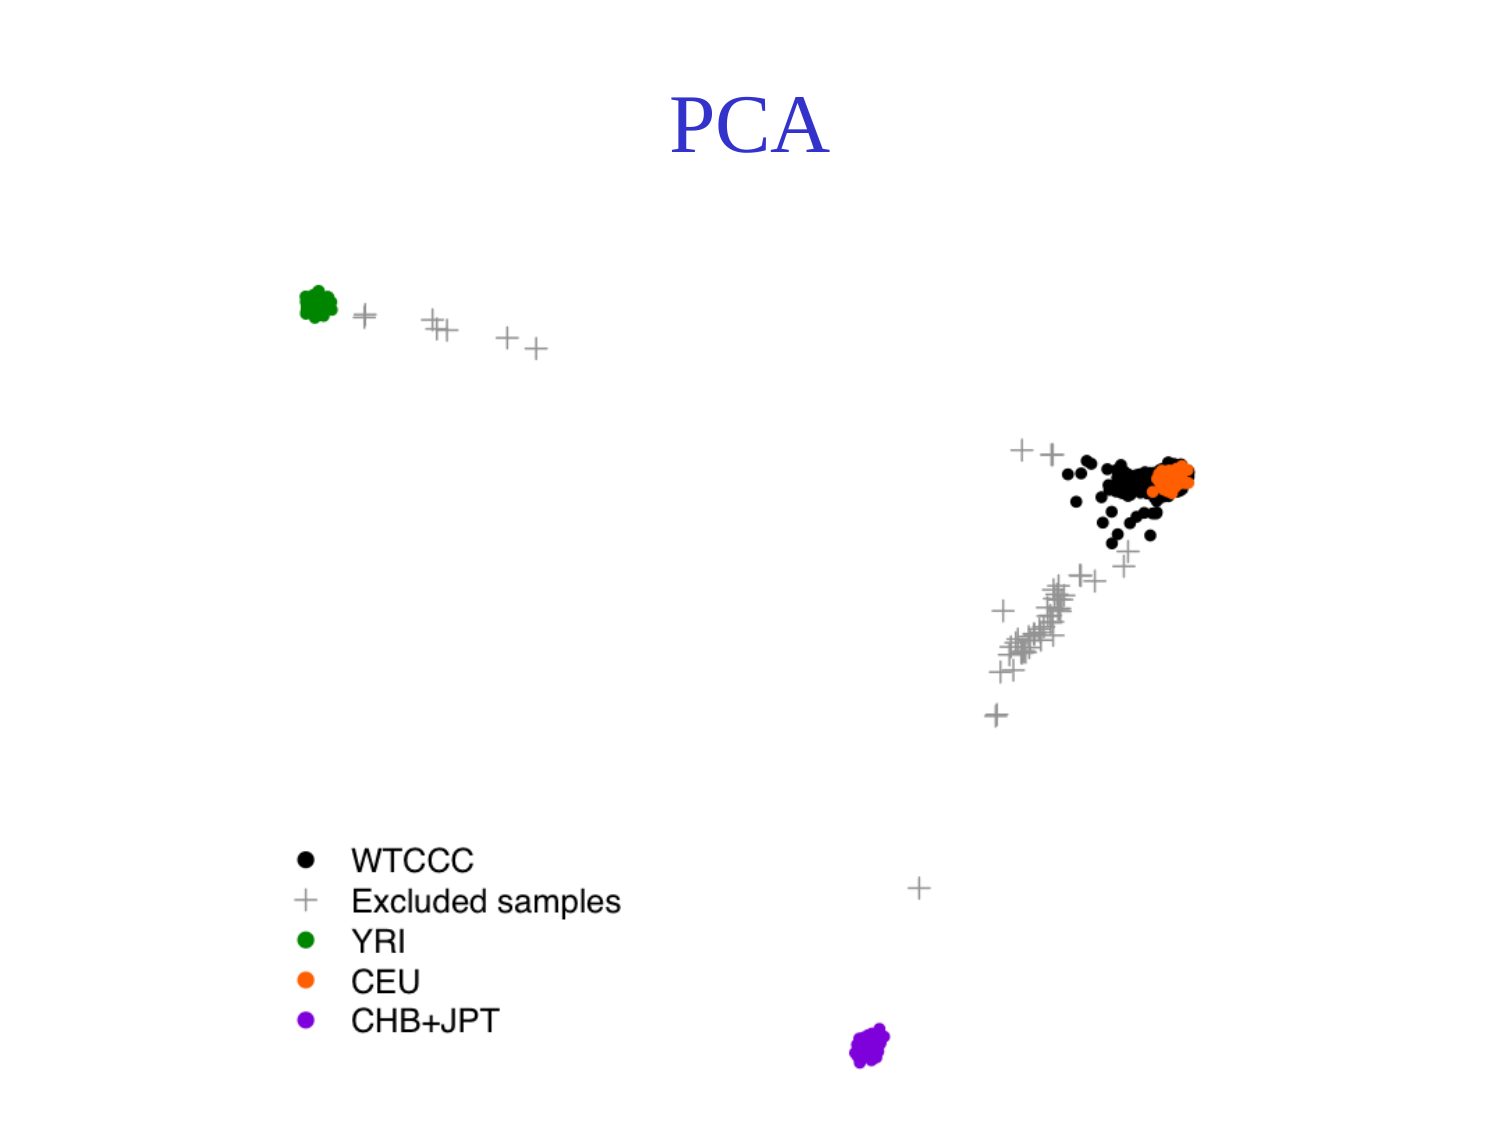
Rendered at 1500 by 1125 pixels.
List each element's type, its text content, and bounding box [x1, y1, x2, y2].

picture [262, 249, 1239, 1121]
title PCA [112, 24, 1388, 213]
